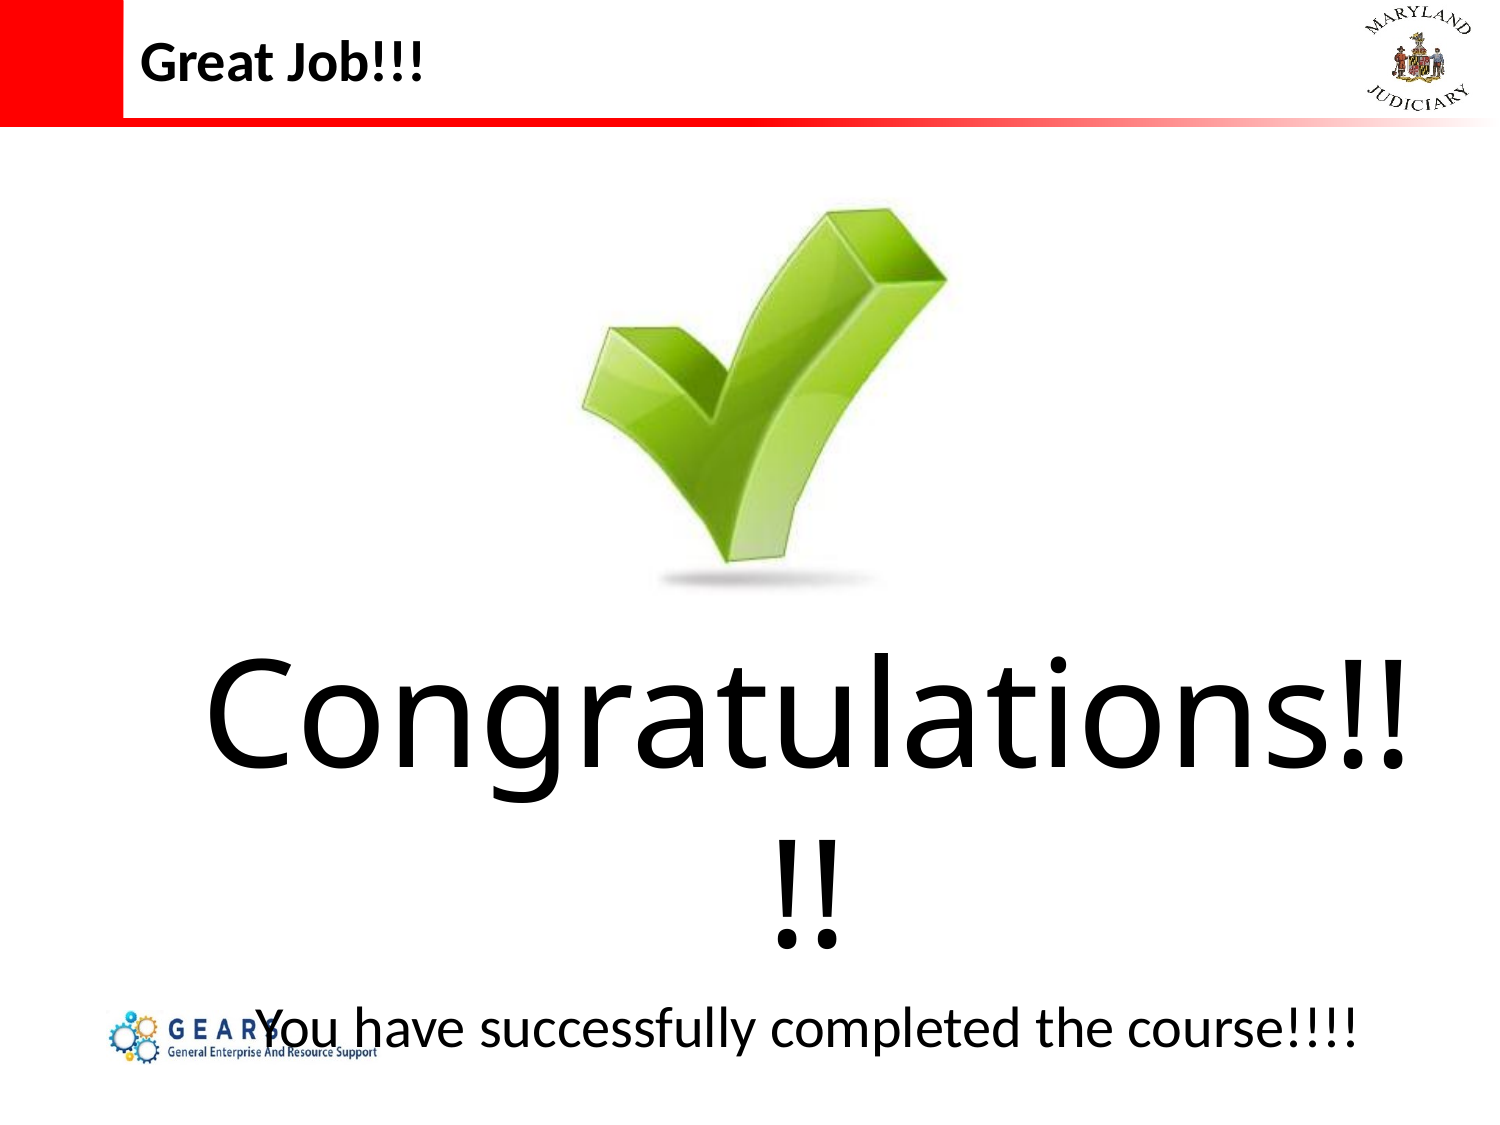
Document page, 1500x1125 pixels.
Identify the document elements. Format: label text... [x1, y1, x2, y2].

picture [106, 1010, 382, 1065]
list Congratulations!!!! You have successfully completed the course!!!! [98, 610, 1443, 957]
picture [1359, 4, 1473, 112]
title Great Job!!! [125, 4, 1213, 113]
picture [537, 141, 974, 642]
